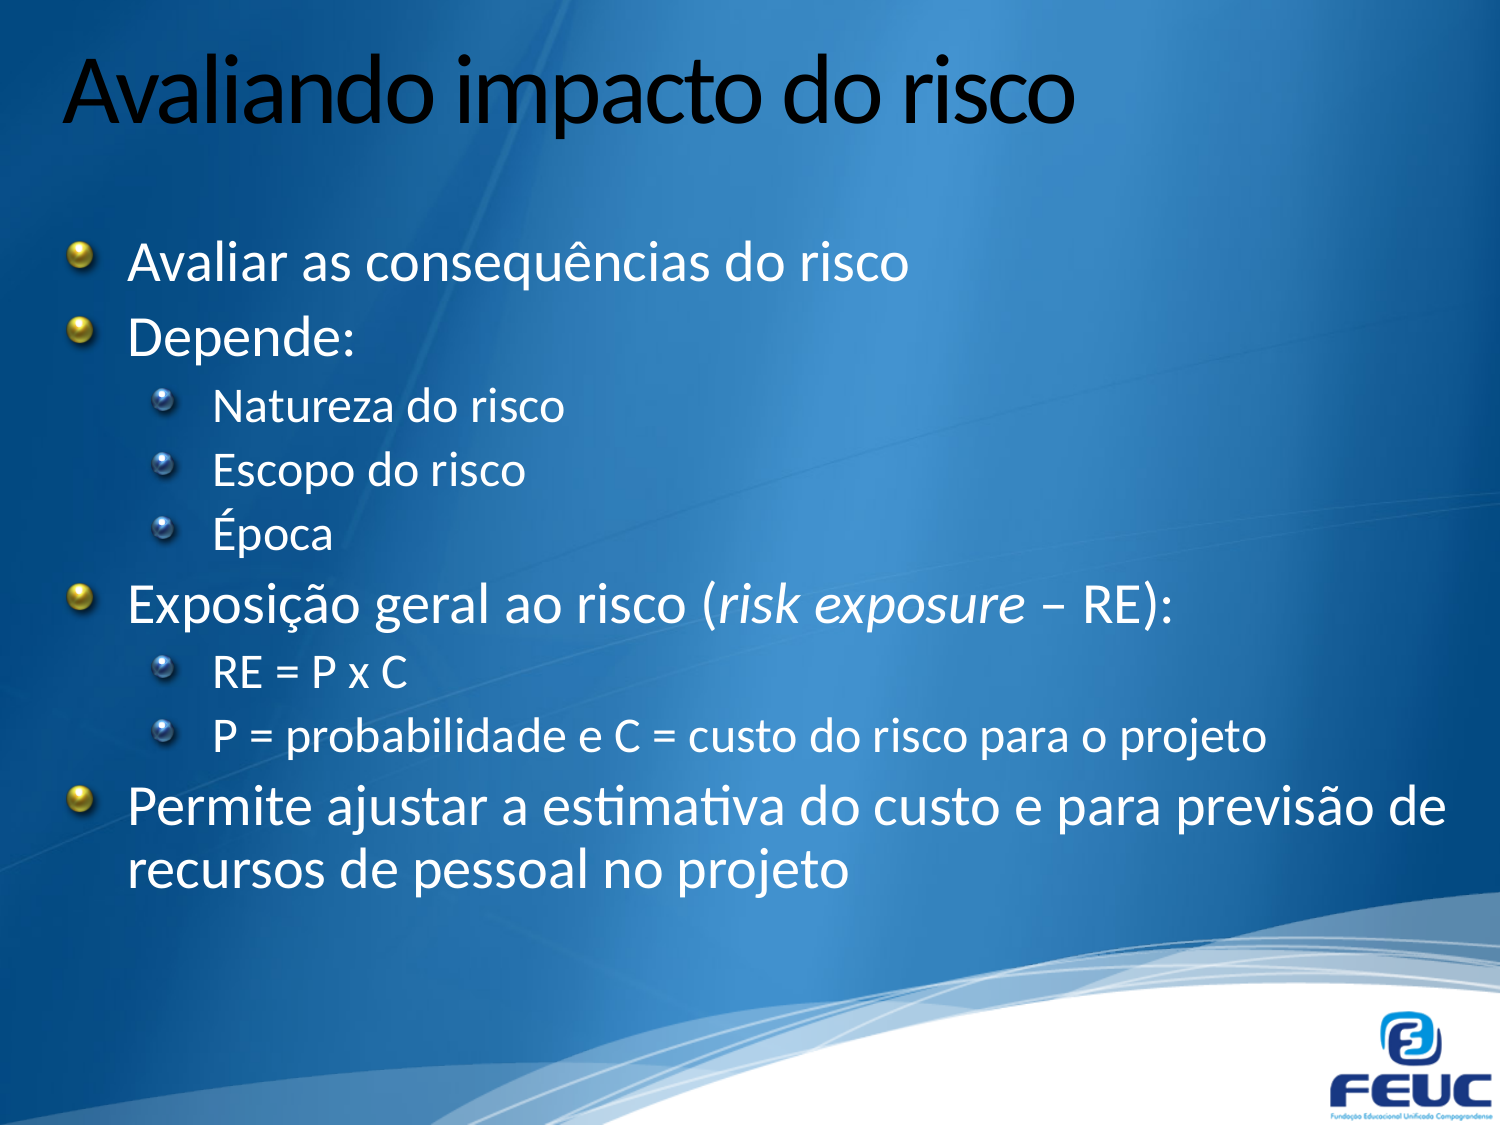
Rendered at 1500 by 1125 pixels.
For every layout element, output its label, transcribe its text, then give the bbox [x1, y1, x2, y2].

picture [0, 0, 1500, 1125]
list Avaliar as consequências do risco Depende: Natureza do risco Escopo do risco Época Exposição geral ao risco (risk exposure – RE): RE = P x C P = probabilidade e C = custo do risco para o projeto Permite ajustar a estimativa do custo e para previsão de recursos de pessoal no projeto [62, 231, 1471, 926]
title Avaliando impacto do risco [62, 37, 1438, 147]
